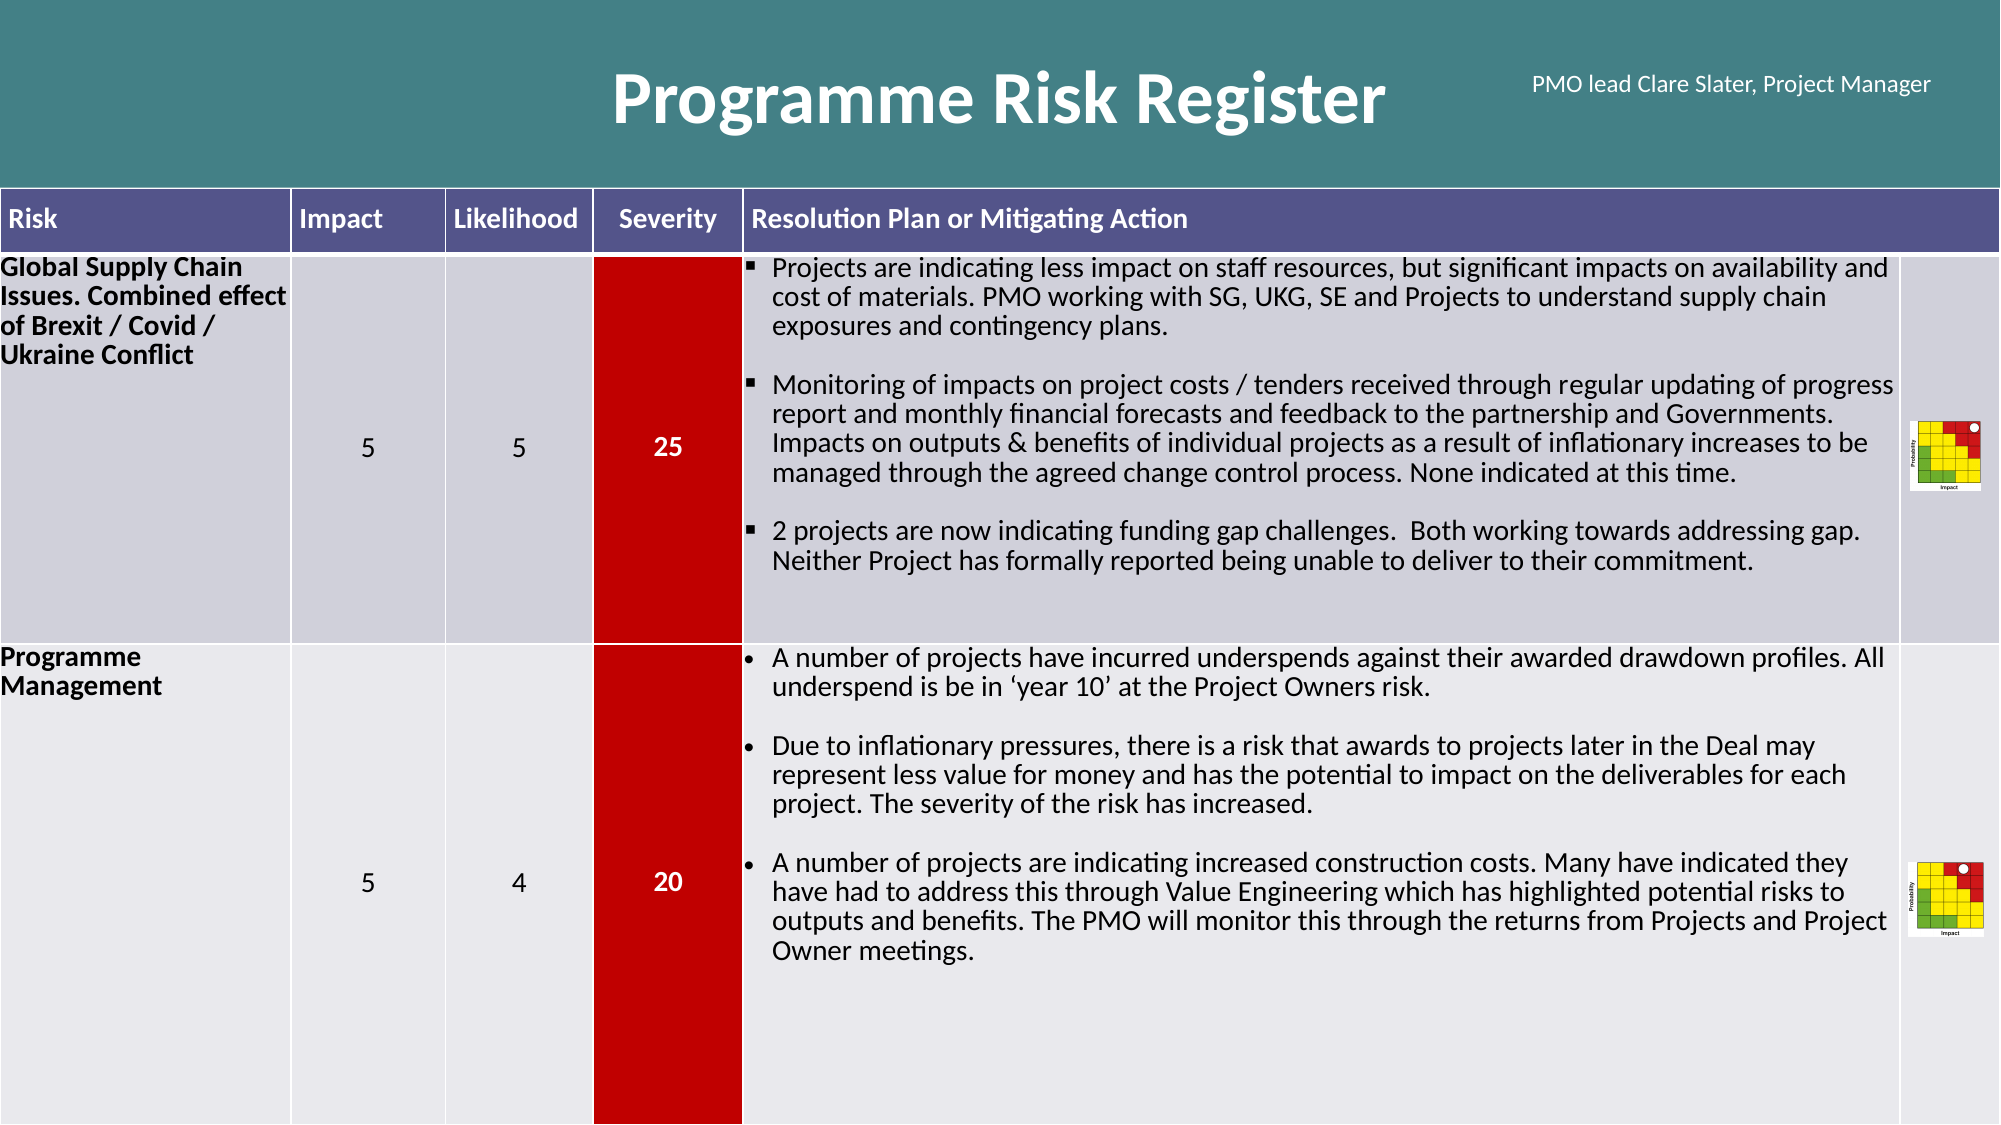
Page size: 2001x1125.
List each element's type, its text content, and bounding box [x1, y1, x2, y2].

table_cell 4 [446, 645, 592, 1124]
table_cell 5 [292, 645, 445, 1124]
table_cell Global Supply Chain Issues. Combined effect of Brexit / Covid / Ukraine Conflict [1, 257, 290, 643]
picture [1908, 862, 1985, 938]
table_header Likelihood [446, 189, 592, 252]
table_header Risk [1, 189, 290, 252]
table_cell [1901, 257, 1999, 643]
text_box Programme Risk Register [0, 0, 2000, 188]
table_cell A number of projects have incurred underspends against their awarded drawdown profiles. All underspend is be in ‘year 10’ at the Project Owners risk. Due to inflationary pressures, there is a risk that awards to projects later in the Deal may represent less value for money and has the potential to impact on the deliverables for each project. The severity of the risk has increased. A number of projects are indicating increased construction costs. Many have indicated they have had to address this through Value Engineering which has highlighted potential risks to outputs and benefits. The PMO will monitor this through the returns from Projects and Project Owner meetings. [744, 645, 1899, 1124]
text_box PMO lead Clare Slater, Project Manager [1517, 60, 1954, 106]
table_header Resolution Plan or Mitigating Action [744, 189, 1999, 252]
table_cell 25 [594, 257, 742, 643]
table_cell 20 [594, 645, 742, 1124]
picture [1910, 420, 1981, 491]
table_cell 5 [292, 257, 445, 643]
table_cell 5 [446, 257, 592, 643]
table_header Impact [292, 189, 445, 252]
table_cell Programme Management [1, 645, 290, 1124]
table_cell Projects are indicating less impact on staff resources, but significant impacts on availability and cost of materials. PMO working with SG, UKG, SE and Projects to understand supply chain exposures and contingency plans. Monitoring of impacts on project costs / tenders received through regular updating of progress report and monthly financial forecasts and feedback to the partnership and Governments. Impacts on outputs & benefits of individual projects as a result of inflationary increases to be managed through the agreed change control process. None indicated at this time. 2 projects are now indicating funding gap challenges. Both working towards addressing gap. Neither Project has formally reported being unable to deliver to their commitment. [744, 257, 1899, 643]
table_header Severity [594, 189, 742, 252]
table_cell [1901, 645, 1999, 1124]
